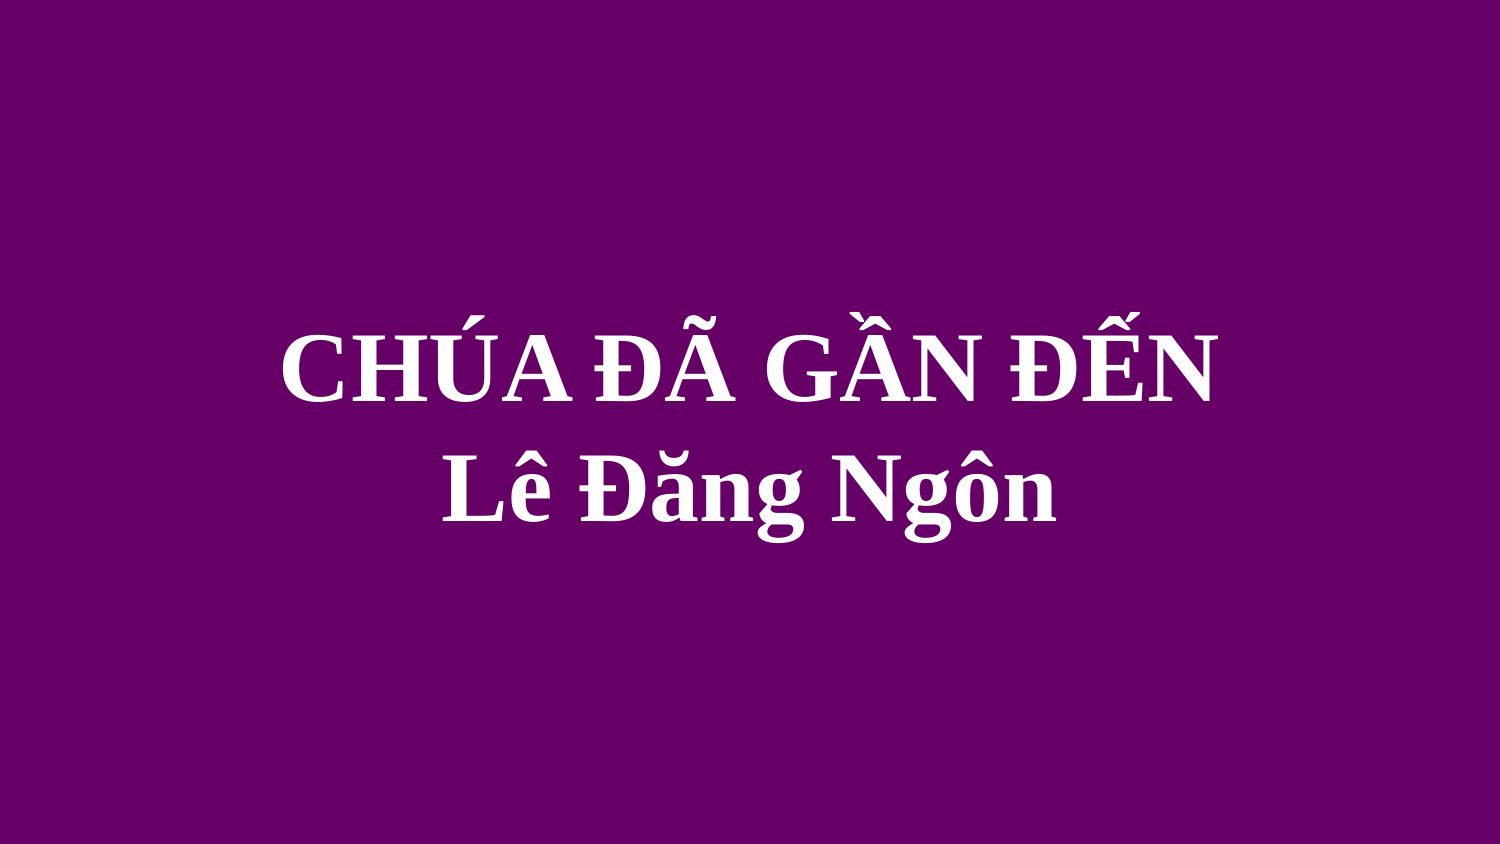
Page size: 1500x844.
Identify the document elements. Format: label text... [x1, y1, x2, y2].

title CHÚA ĐÃ GẦN ĐẾN Lê Đăng Ngôn [0, 0, 1500, 844]
